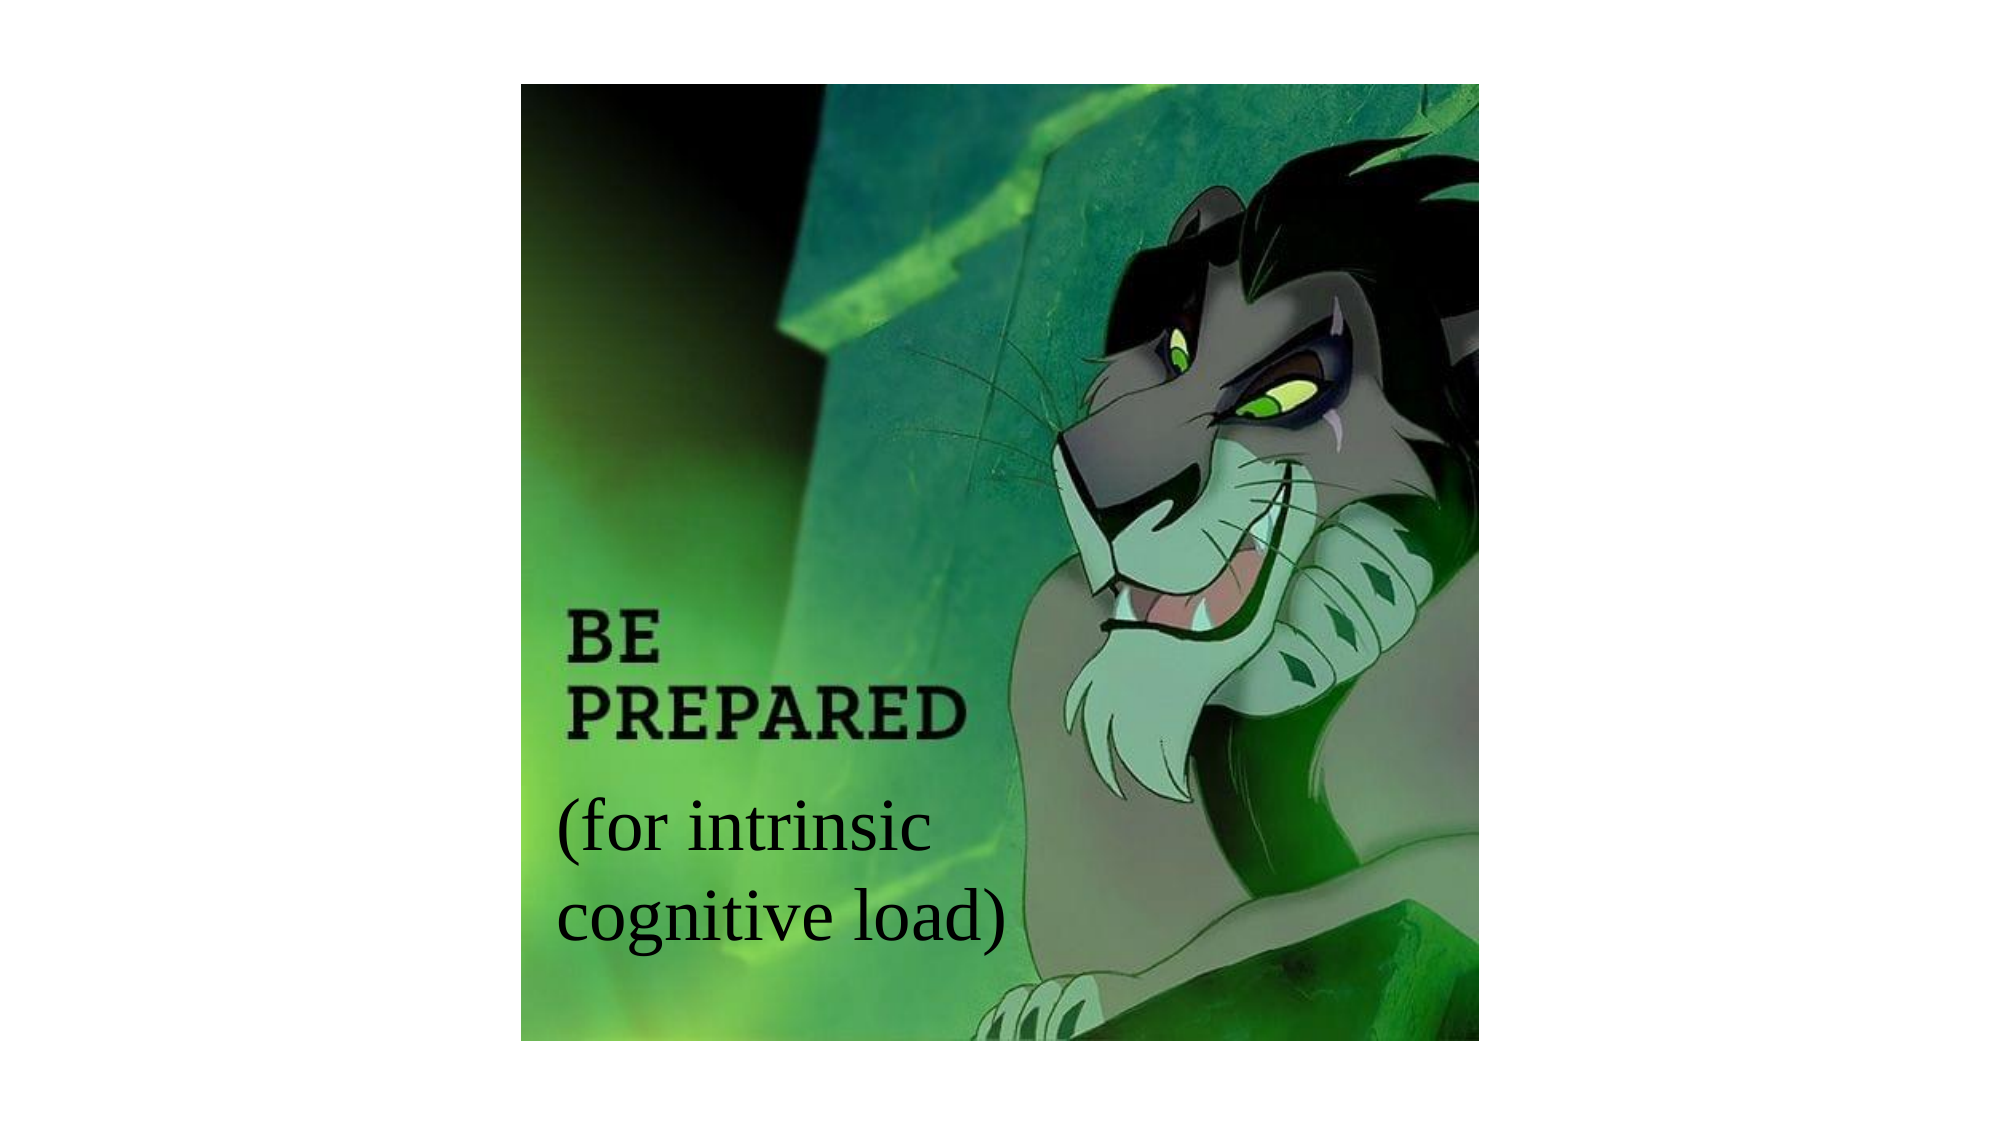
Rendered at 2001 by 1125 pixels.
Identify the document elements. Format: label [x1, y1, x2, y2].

picture [521, 84, 1479, 1041]
